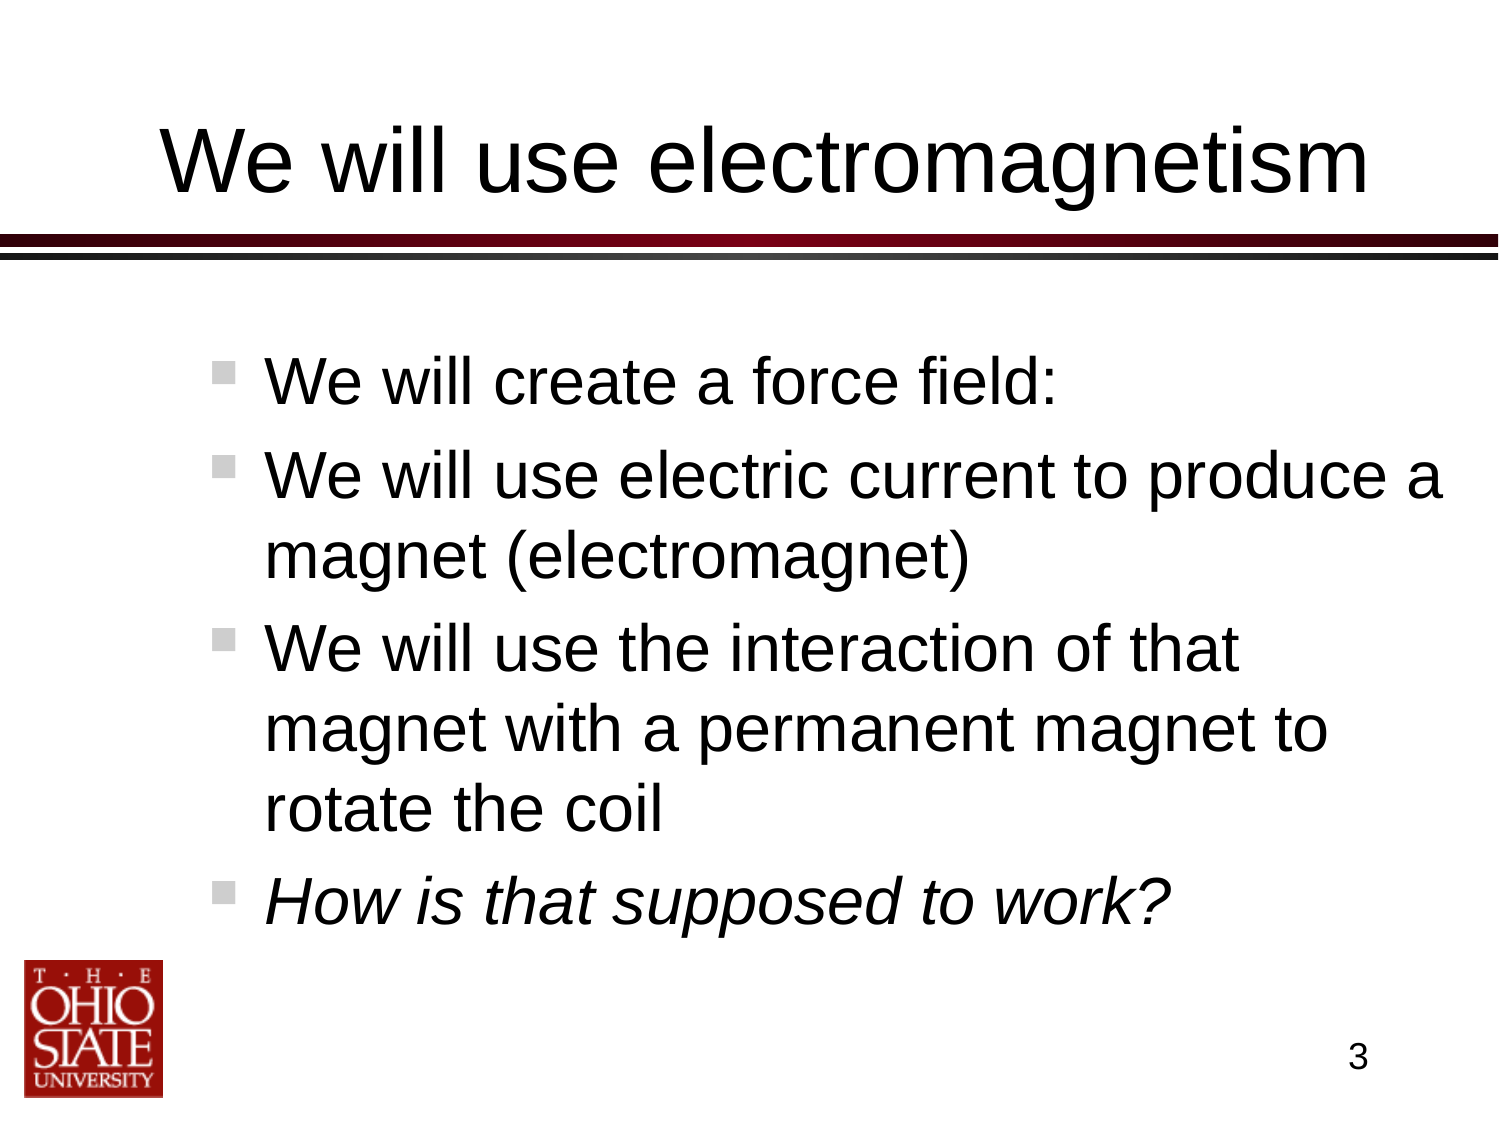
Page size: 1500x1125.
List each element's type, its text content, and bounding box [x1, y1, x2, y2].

picture [24, 960, 163, 1098]
text_box We will create a force field: We will use electric current to produce a magnet (electromagnet) We will use the interaction of that magnet with a permanent magnet to rotate the coil How is that supposed to work? [193, 330, 1469, 1006]
text_box We will use electromagnetism [145, 31, 1424, 219]
